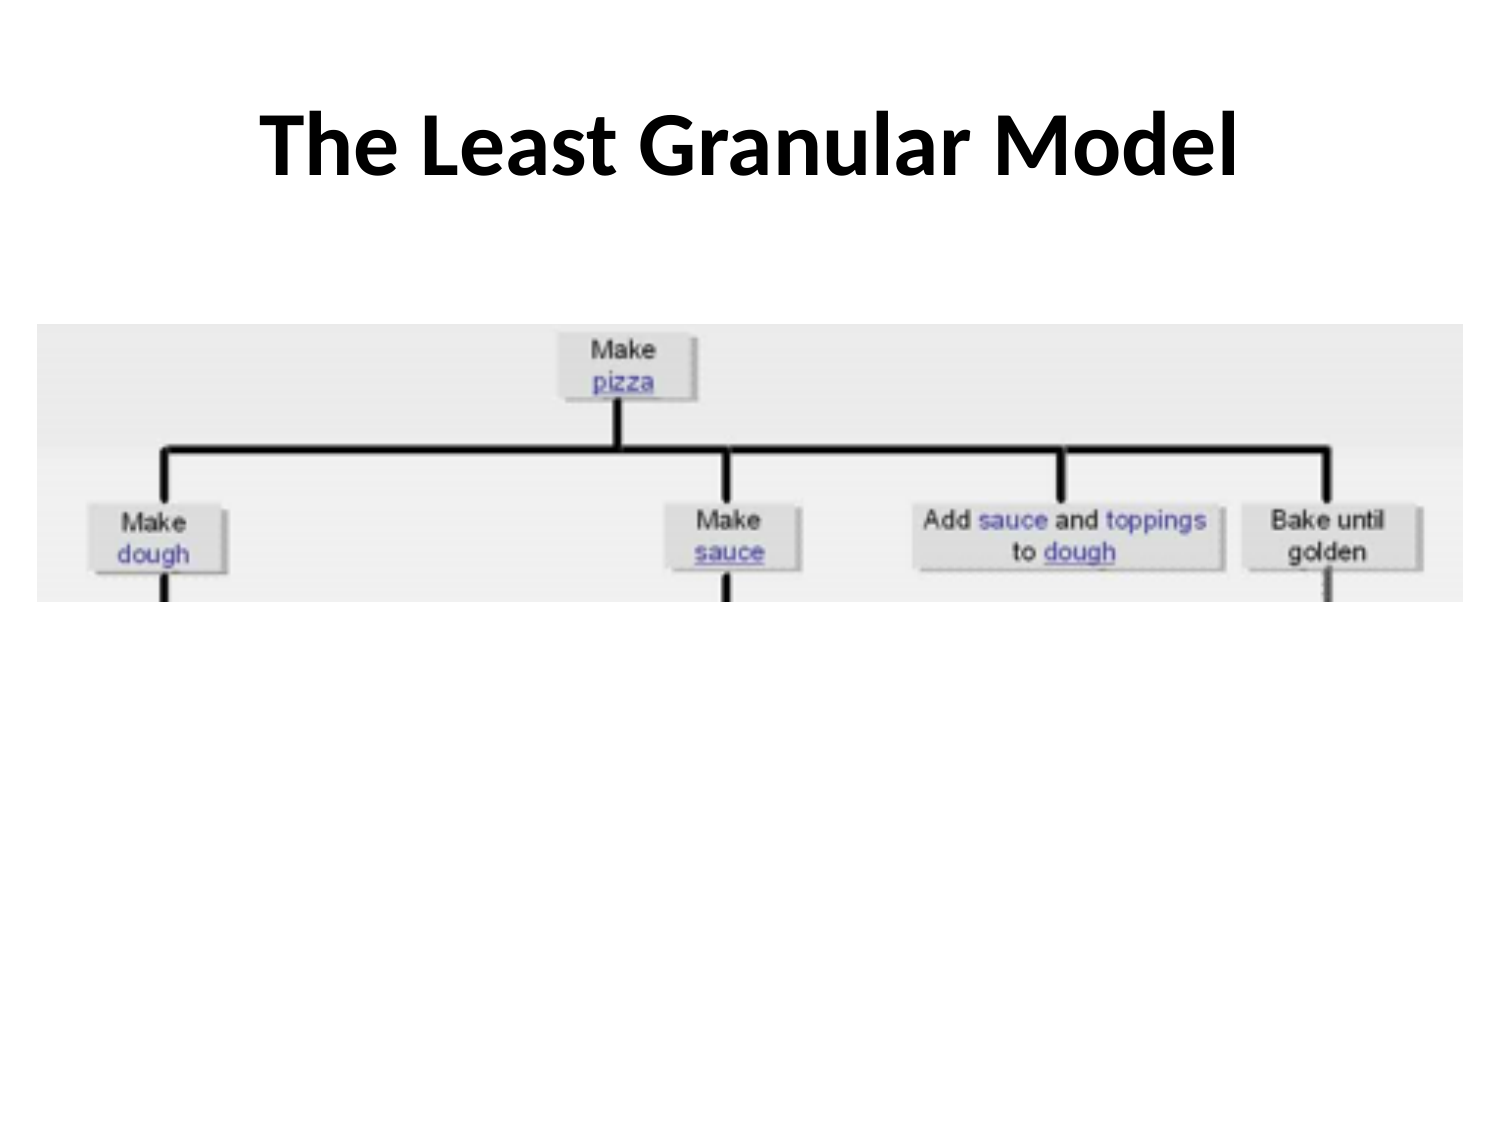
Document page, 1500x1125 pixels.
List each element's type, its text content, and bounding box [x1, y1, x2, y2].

title The Least Granular Model [75, 45, 1425, 233]
picture [37, 324, 1463, 602]
